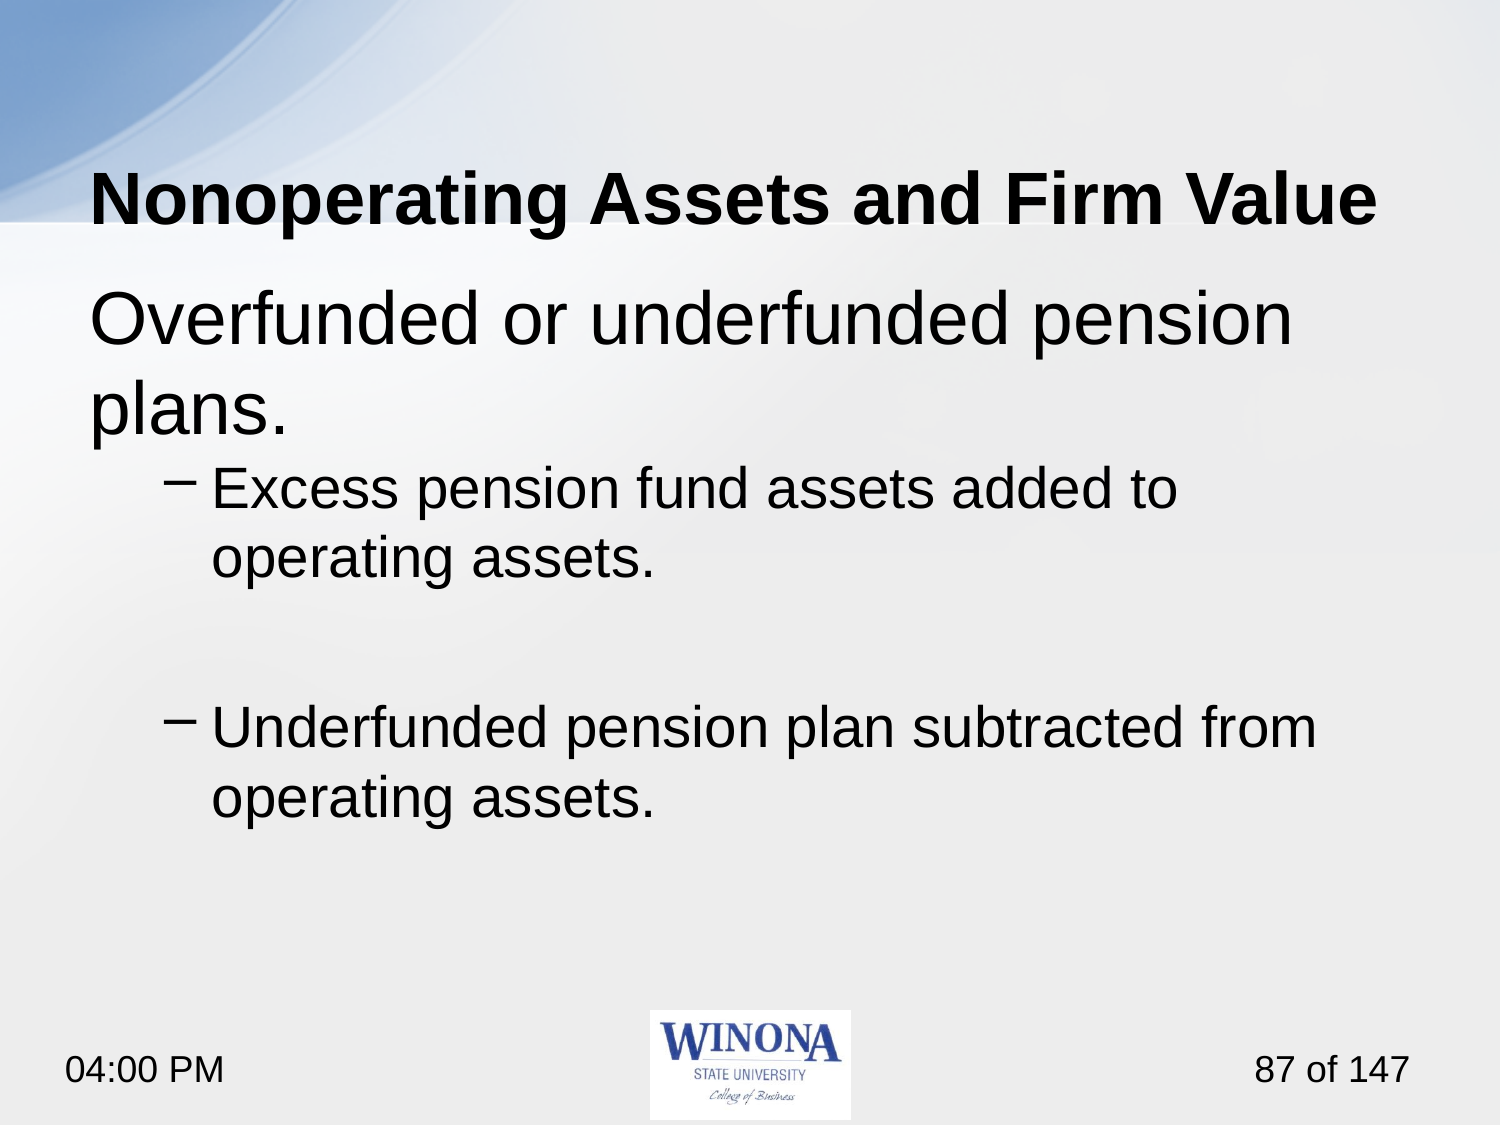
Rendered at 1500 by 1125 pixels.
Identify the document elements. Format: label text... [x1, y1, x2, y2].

title Nonoperating Assets and Firm Value [75, 58, 1425, 247]
list Overfunded or underfunded pension plans. Excess pension fund assets added to operating assets. Underfunded pension plan subtracted from operating assets. [75, 262, 1426, 1005]
picture [0, 0, 1500, 1125]
